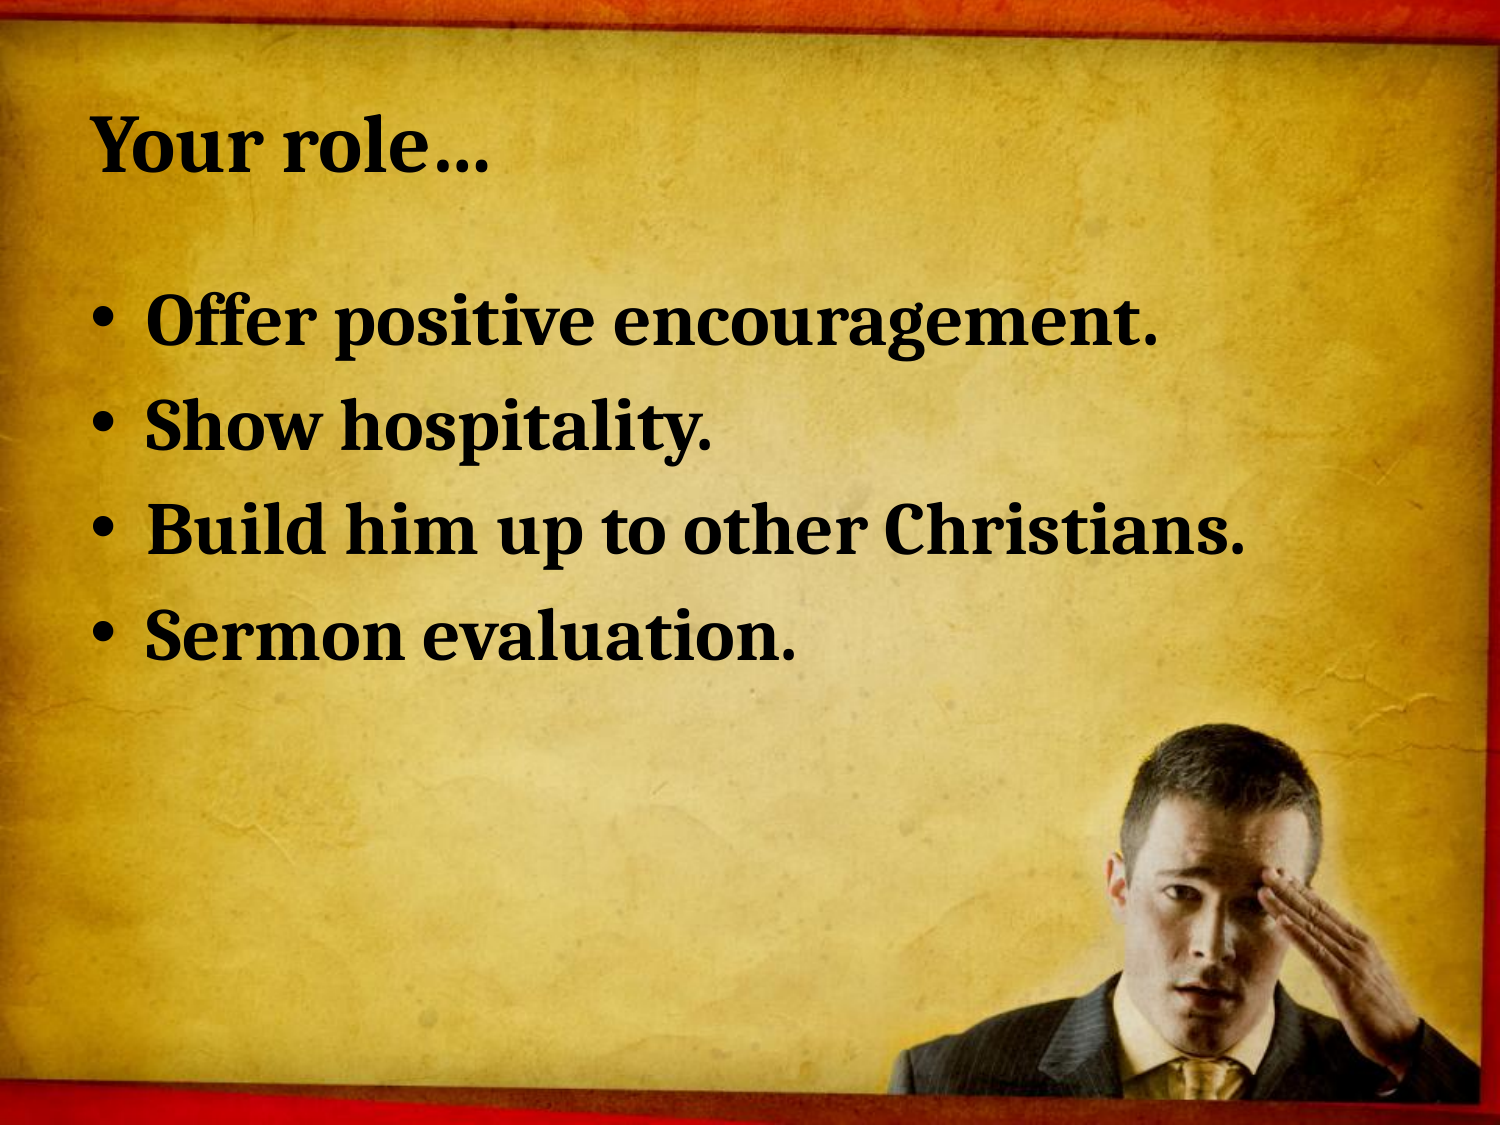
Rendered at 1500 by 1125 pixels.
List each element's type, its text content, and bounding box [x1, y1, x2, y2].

list Offer positive encouragement. Show hospitality. Build him up to other Christians. Sermon evaluation. [75, 262, 1425, 1005]
title Your role… [75, 45, 1425, 233]
picture [0, 0, 1500, 1125]
